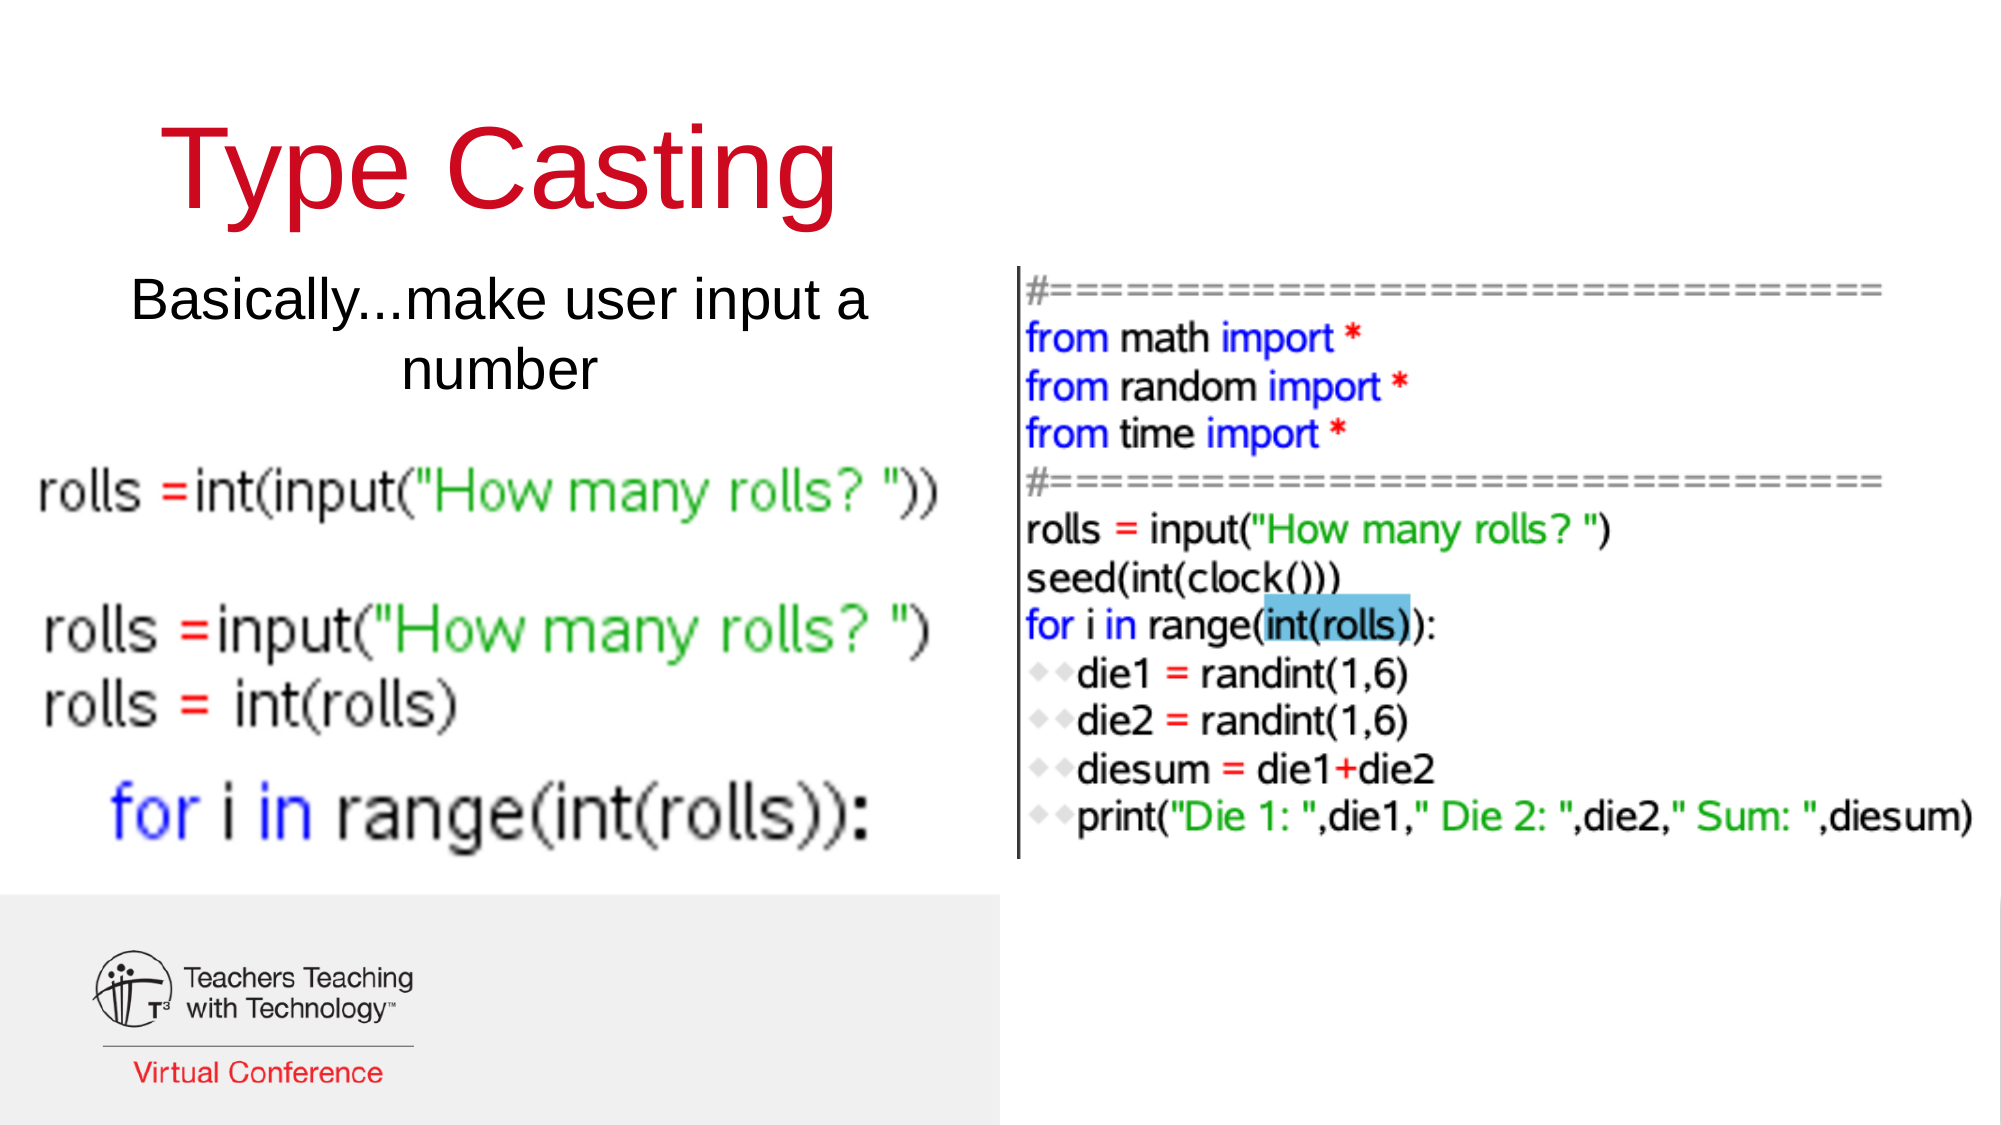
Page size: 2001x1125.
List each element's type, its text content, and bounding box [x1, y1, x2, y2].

picture [106, 770, 895, 863]
picture [1017, 266, 1983, 859]
subtitle Basically...make user input a number [58, 240, 943, 459]
picture [92, 950, 414, 1083]
picture [36, 598, 964, 743]
title Type Casting [58, 0, 943, 240]
picture [32, 461, 969, 527]
